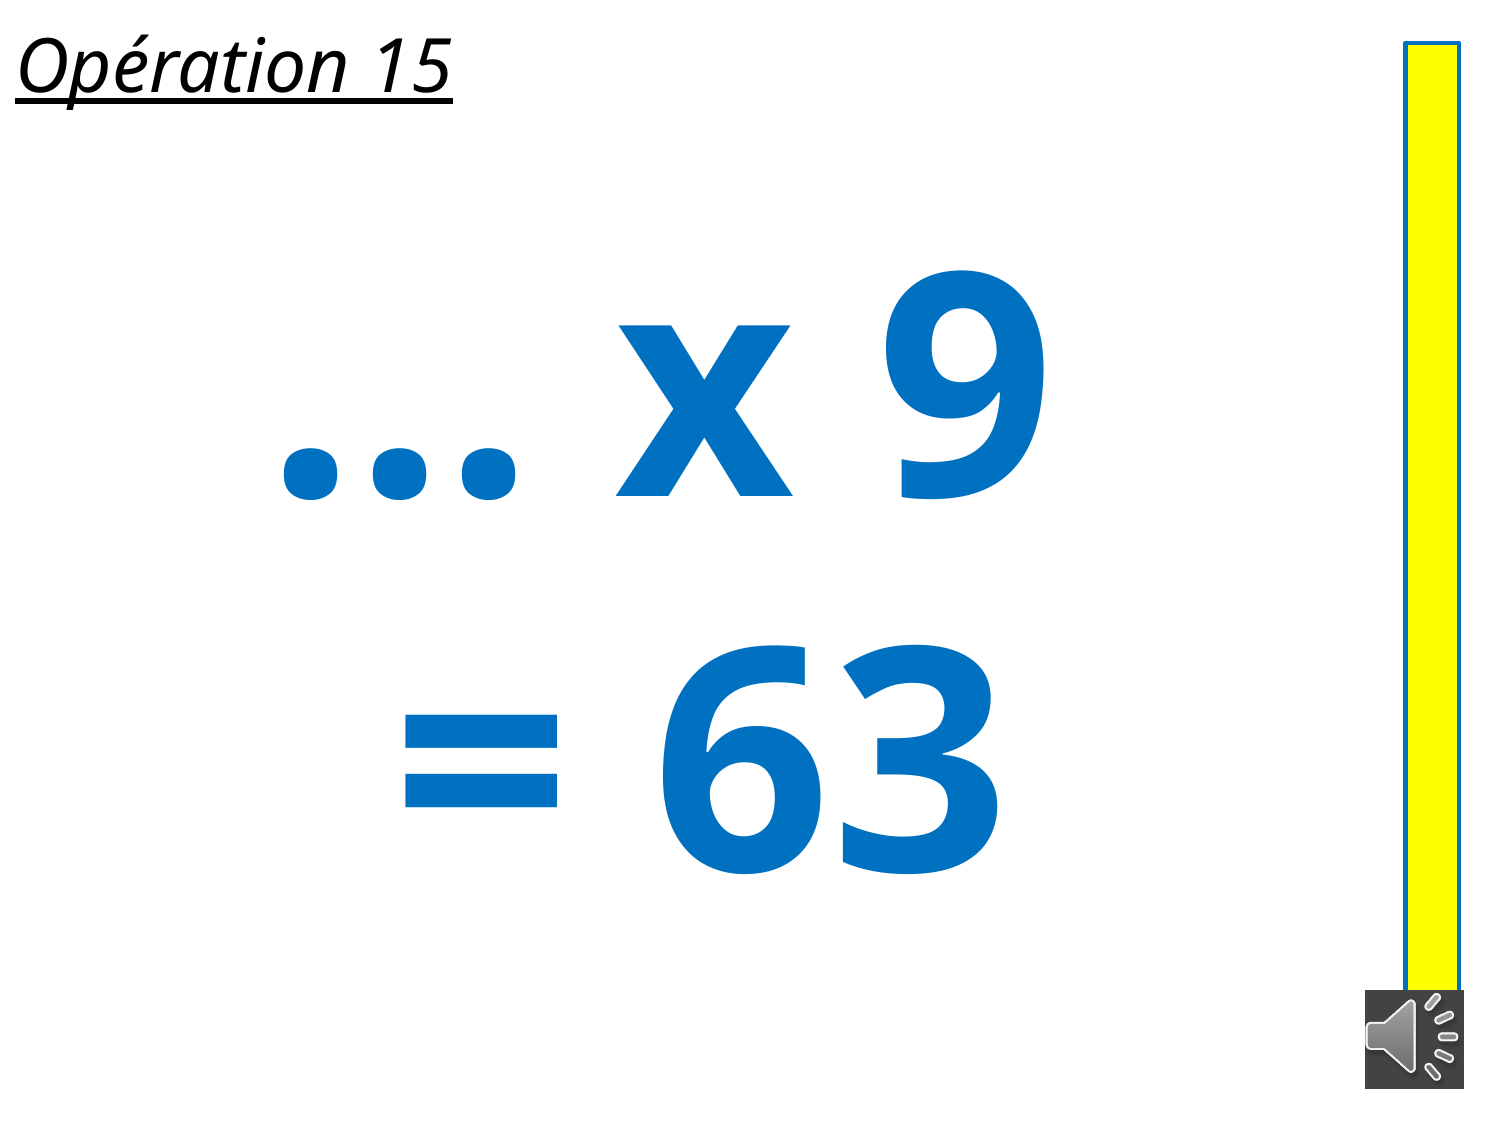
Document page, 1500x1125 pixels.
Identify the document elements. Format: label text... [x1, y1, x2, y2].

text_box ... x 9 = 63 [0, 176, 1403, 941]
picture [1364, 989, 1465, 1090]
title Opération 15 [0, 0, 502, 126]
text_box [1403, 41, 1461, 987]
